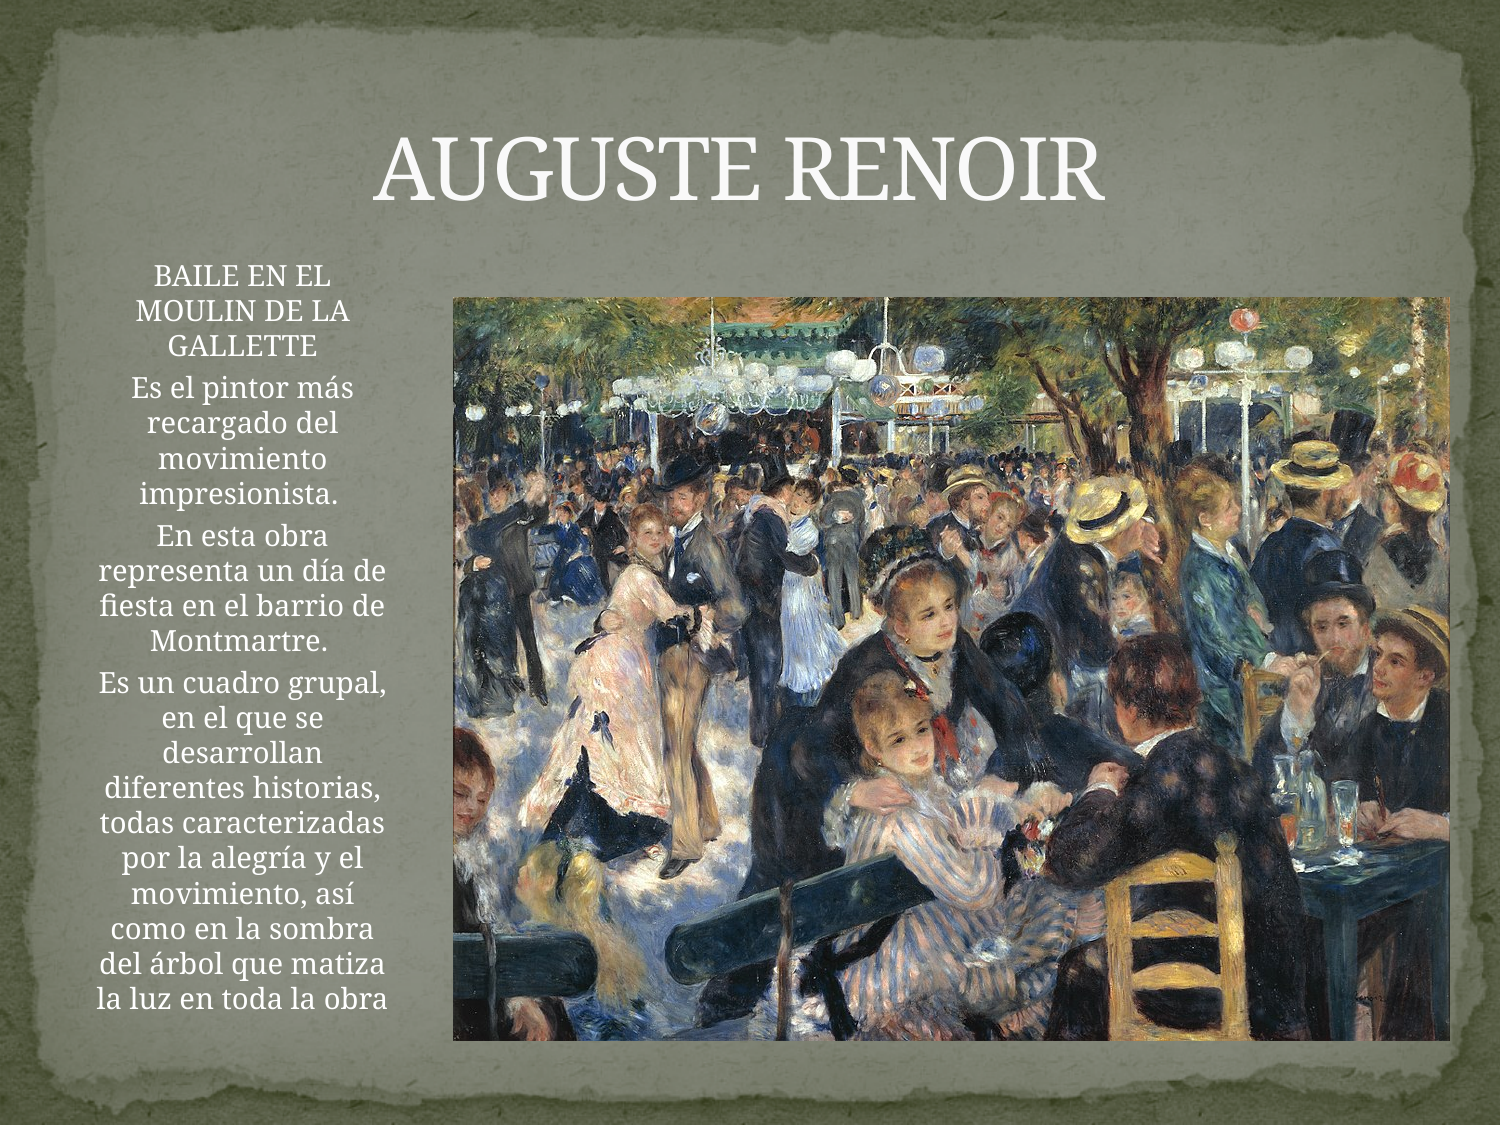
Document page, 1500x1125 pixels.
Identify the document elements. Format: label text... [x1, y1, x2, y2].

title AUGUSTE RENOIR [74, 24, 1425, 225]
picture [453, 297, 1450, 1041]
list BAILE EN EL MOULIN DE LA GALLETTE Es el pintor más recargado del movimiento impresionista. En esta obra representa un día de fiesta en el barrio de Montmartre. Es un cuadro grupal, en el que se desarrollan diferentes historias, todas caracterizadas por la alegría y el movimiento, así como en la sombra del árbol que matiza la luz en toda la obra [75, 249, 411, 1041]
